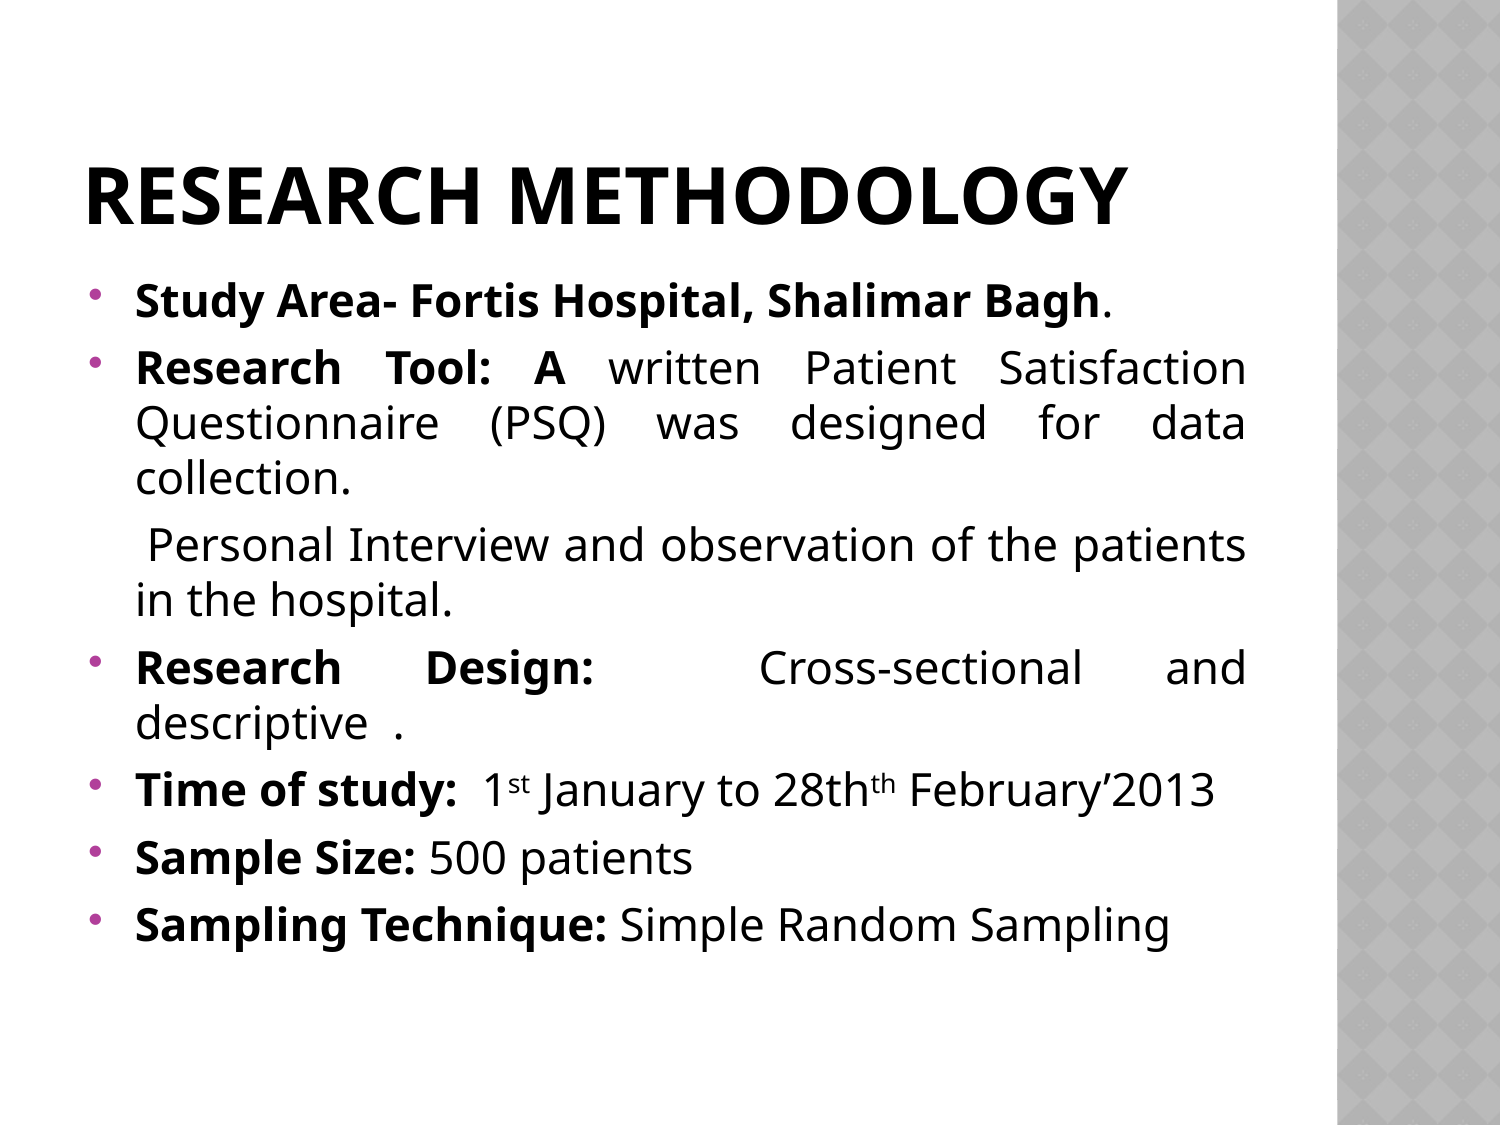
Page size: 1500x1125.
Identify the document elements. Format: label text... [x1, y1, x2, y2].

title Research Methodology [75, 52, 1263, 240]
list Study Area- Fortis Hospital, Shalimar Bagh. Research Tool: A written Patient Satisfaction Questionnaire (PSQ) was designed for data collection. Personal Interview and observation of the patients in the hospital. Research Design: Cross-sectional and descriptive . Time of study: 1st January to 28thth February’2013 Sample Size: 500 patients Sampling Technique: Simple Random Sampling [75, 264, 1263, 1059]
